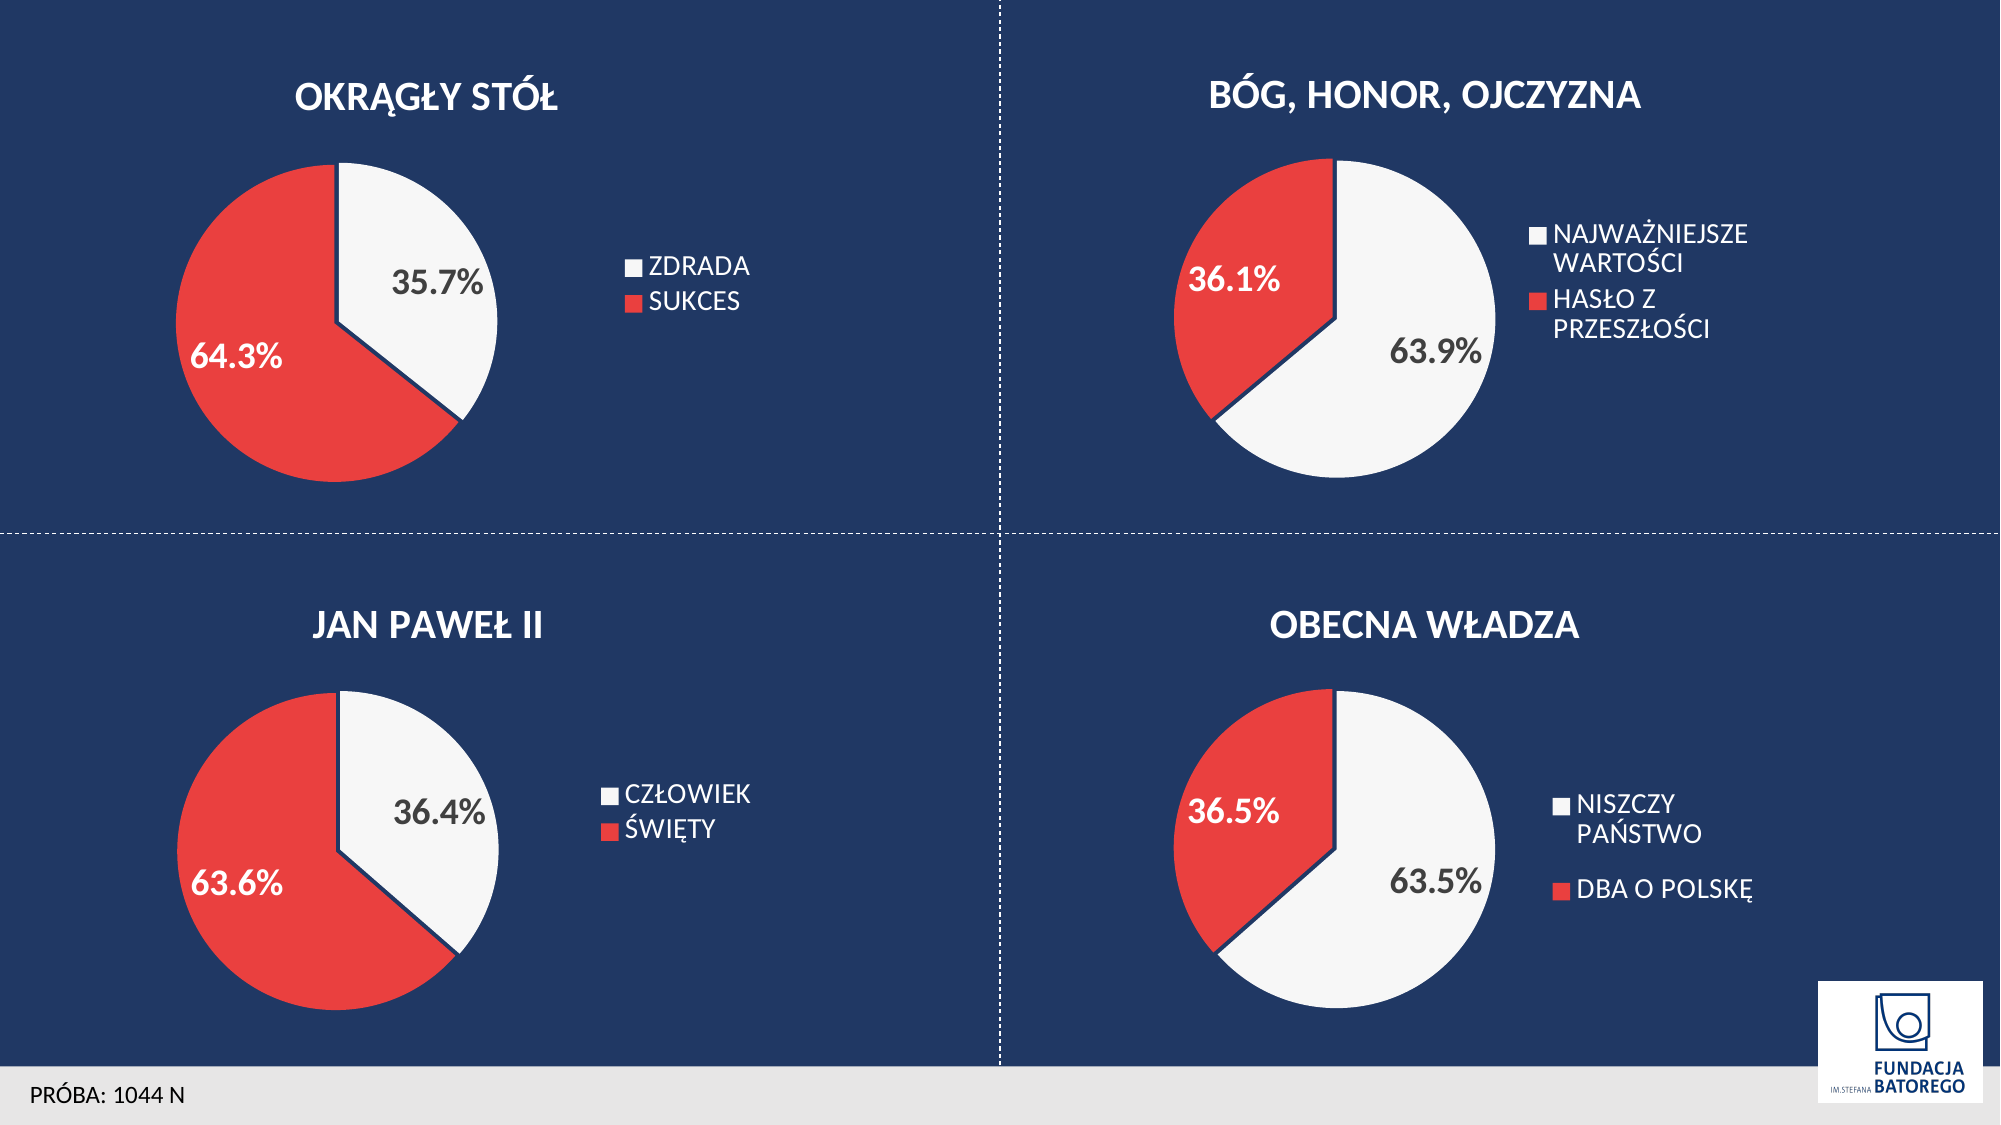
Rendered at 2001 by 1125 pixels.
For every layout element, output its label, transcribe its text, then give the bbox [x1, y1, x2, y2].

chart [1079, 47, 1771, 521]
chart [81, 49, 773, 523]
text_box [1001, 1065, 2000, 1125]
text_box [0, 1065, 999, 1125]
chart [82, 577, 774, 1052]
picture [1819, 981, 1980, 1103]
text_box PRÓBA: 1044 N [14, 1070, 298, 1116]
chart [1079, 577, 1771, 1052]
